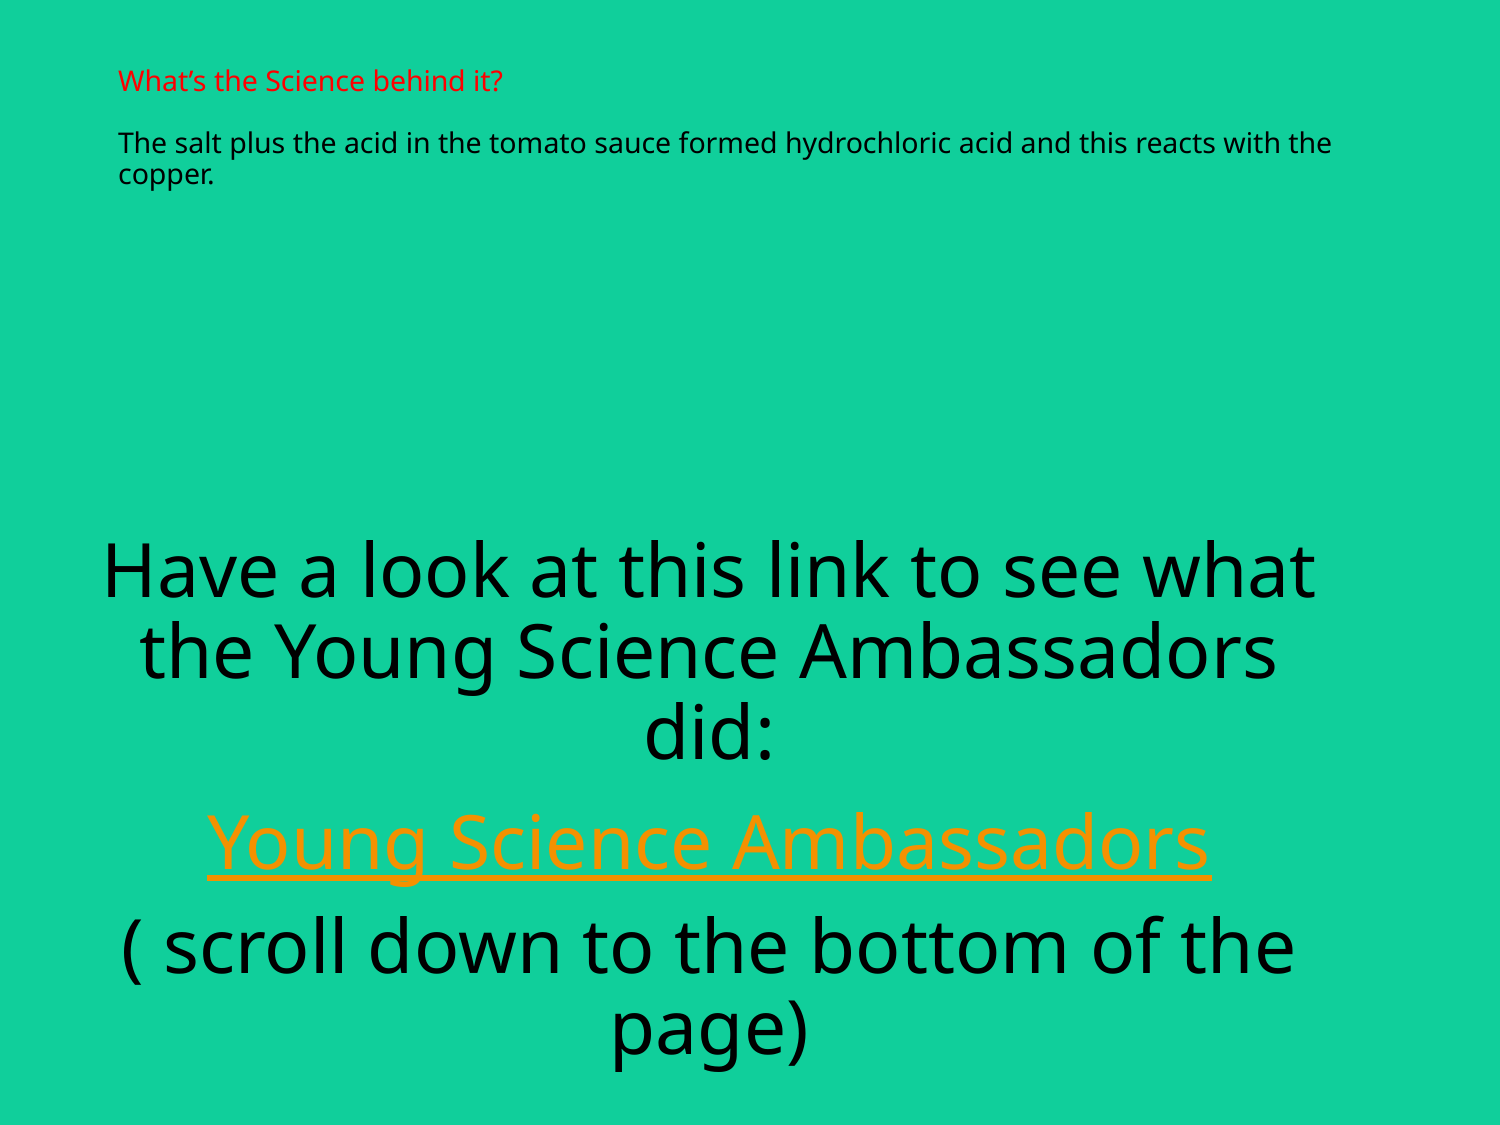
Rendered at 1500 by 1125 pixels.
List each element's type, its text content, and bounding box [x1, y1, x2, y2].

title What’s the Science behind it? The salt plus the acid in the tomato sauce formed hydrochloric acid and this reacts with the copper. [103, 59, 1397, 278]
list Have a look at this link to see what the Young Science Ambassadors did: Young Science Ambassadors ( scroll down to the bottom of the page) [62, 525, 1357, 1125]
